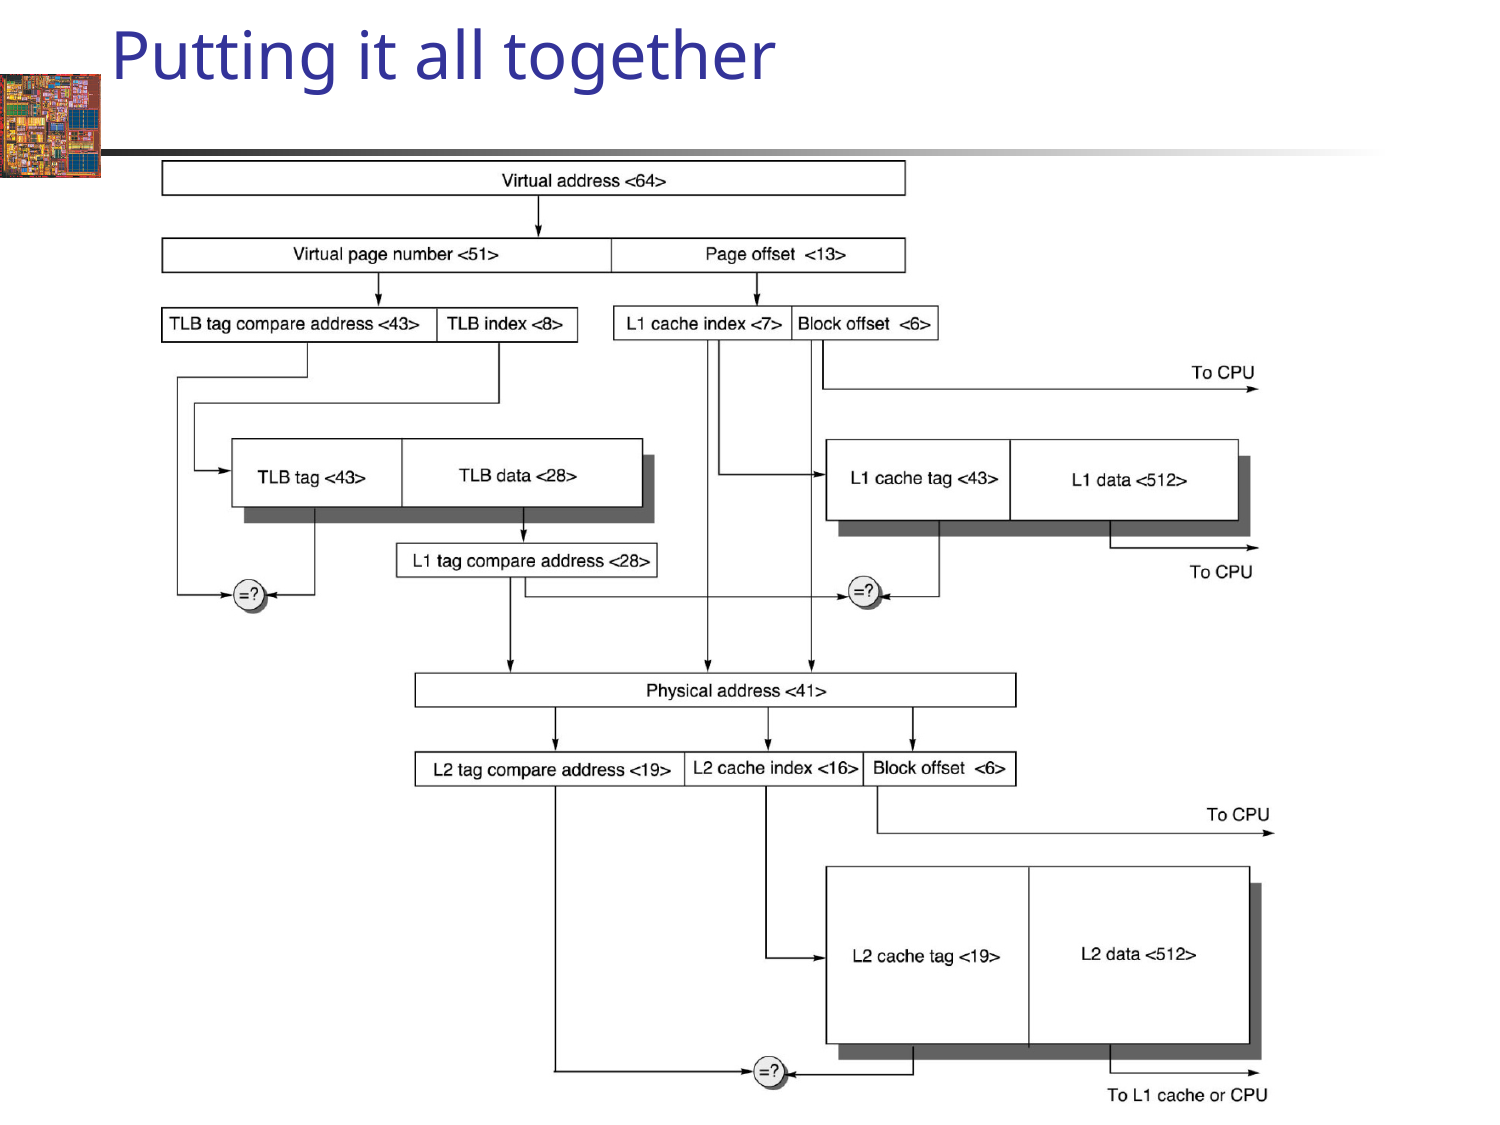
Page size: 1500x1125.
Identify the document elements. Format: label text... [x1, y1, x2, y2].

picture [161, 160, 1276, 1113]
picture [0, 74, 101, 178]
title Putting it all together [95, 22, 1426, 101]
